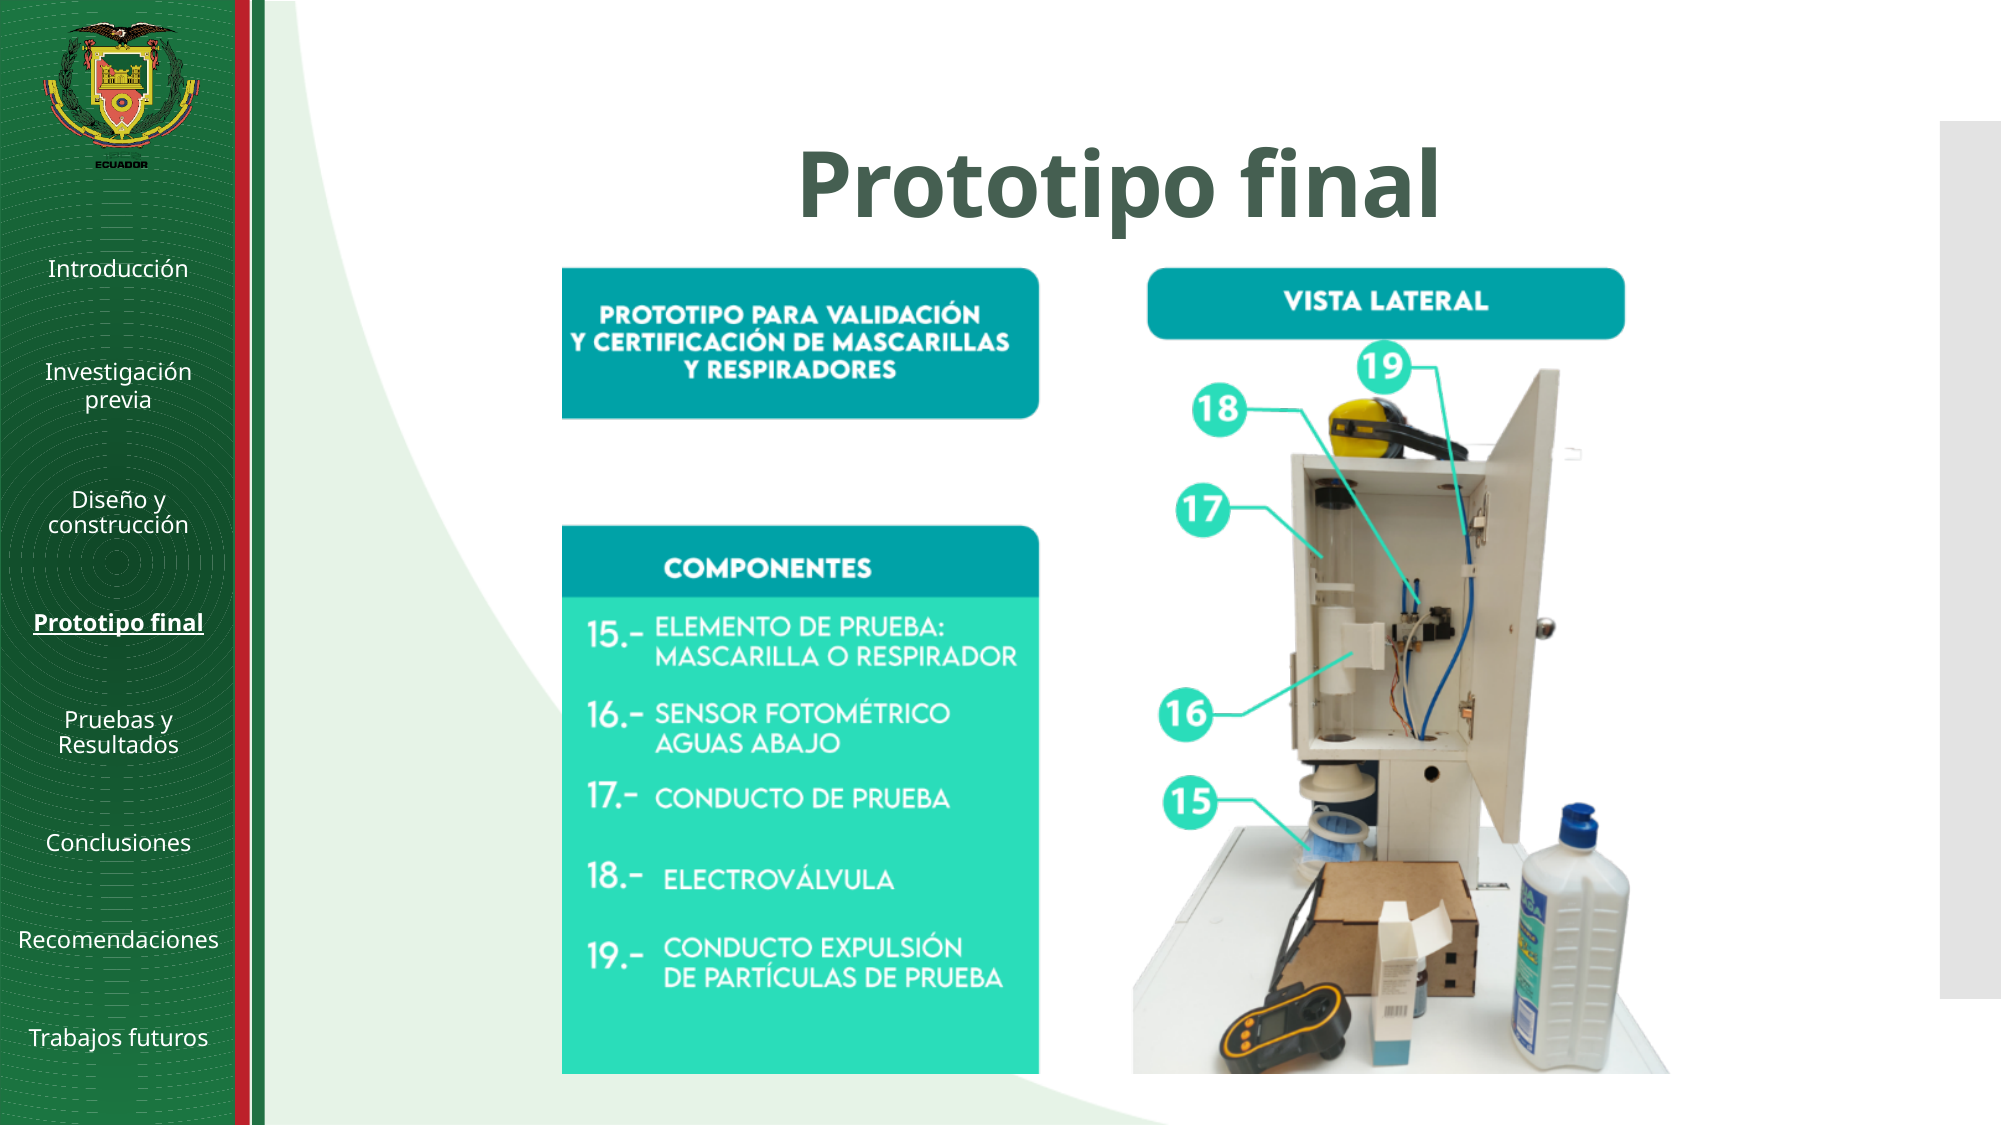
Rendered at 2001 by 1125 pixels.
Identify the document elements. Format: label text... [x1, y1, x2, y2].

text_box Introducción Investigación previa Diseño y construcción Prototipo final Pruebas y Resultados Conclusiones Recomendaciones Trabajos futuros [1, 246, 237, 1064]
picture [265, 2, 1734, 1124]
title Prototipo final [519, 77, 1720, 299]
picture [43, 22, 206, 168]
